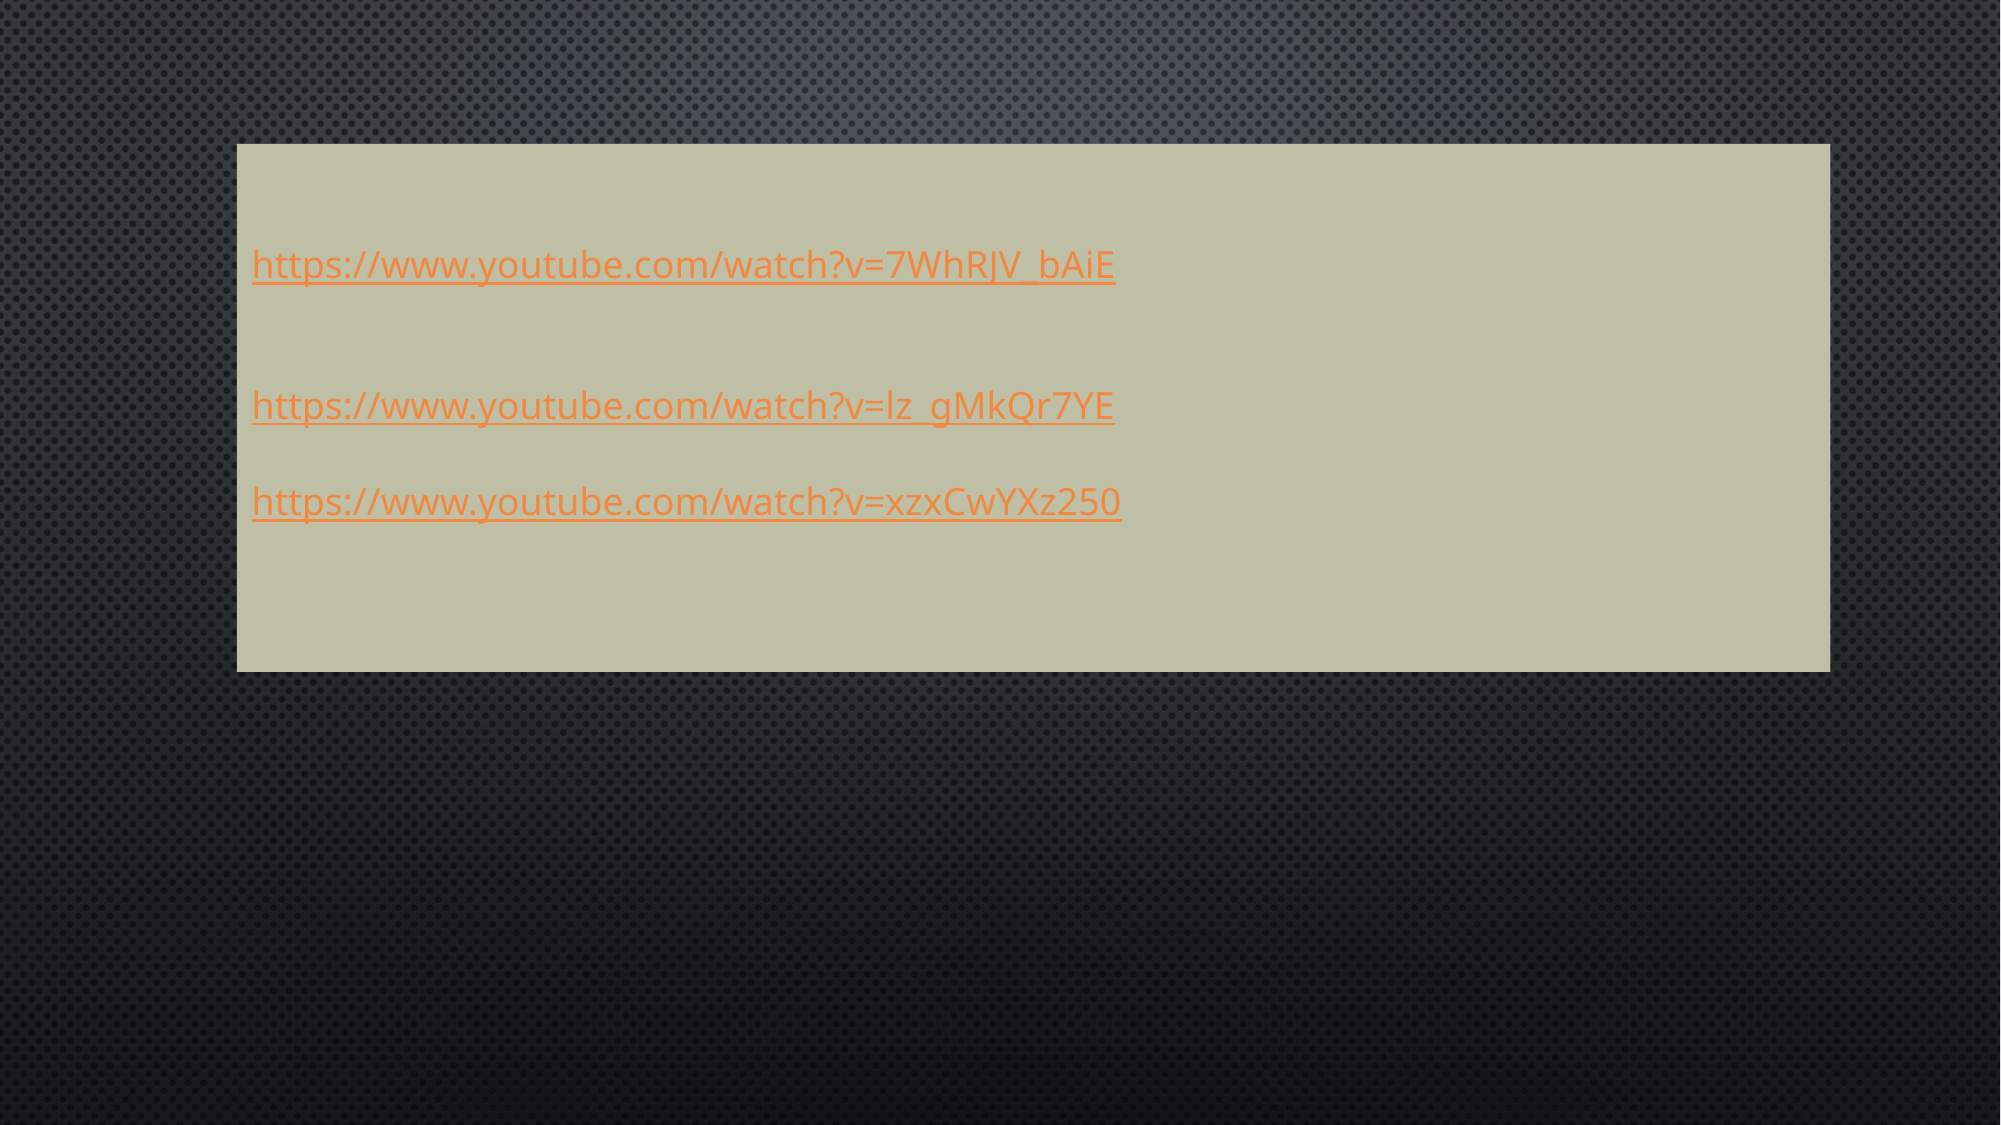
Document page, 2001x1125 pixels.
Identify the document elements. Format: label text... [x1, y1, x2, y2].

text_box https://www.youtube.com/watch?v=7WhRJV_bAiE https://www.youtube.com/watch?v=lz_gMkQr7YE https://www.youtube.com/watch?v=xzxCwYXz250 [236, 143, 1831, 672]
